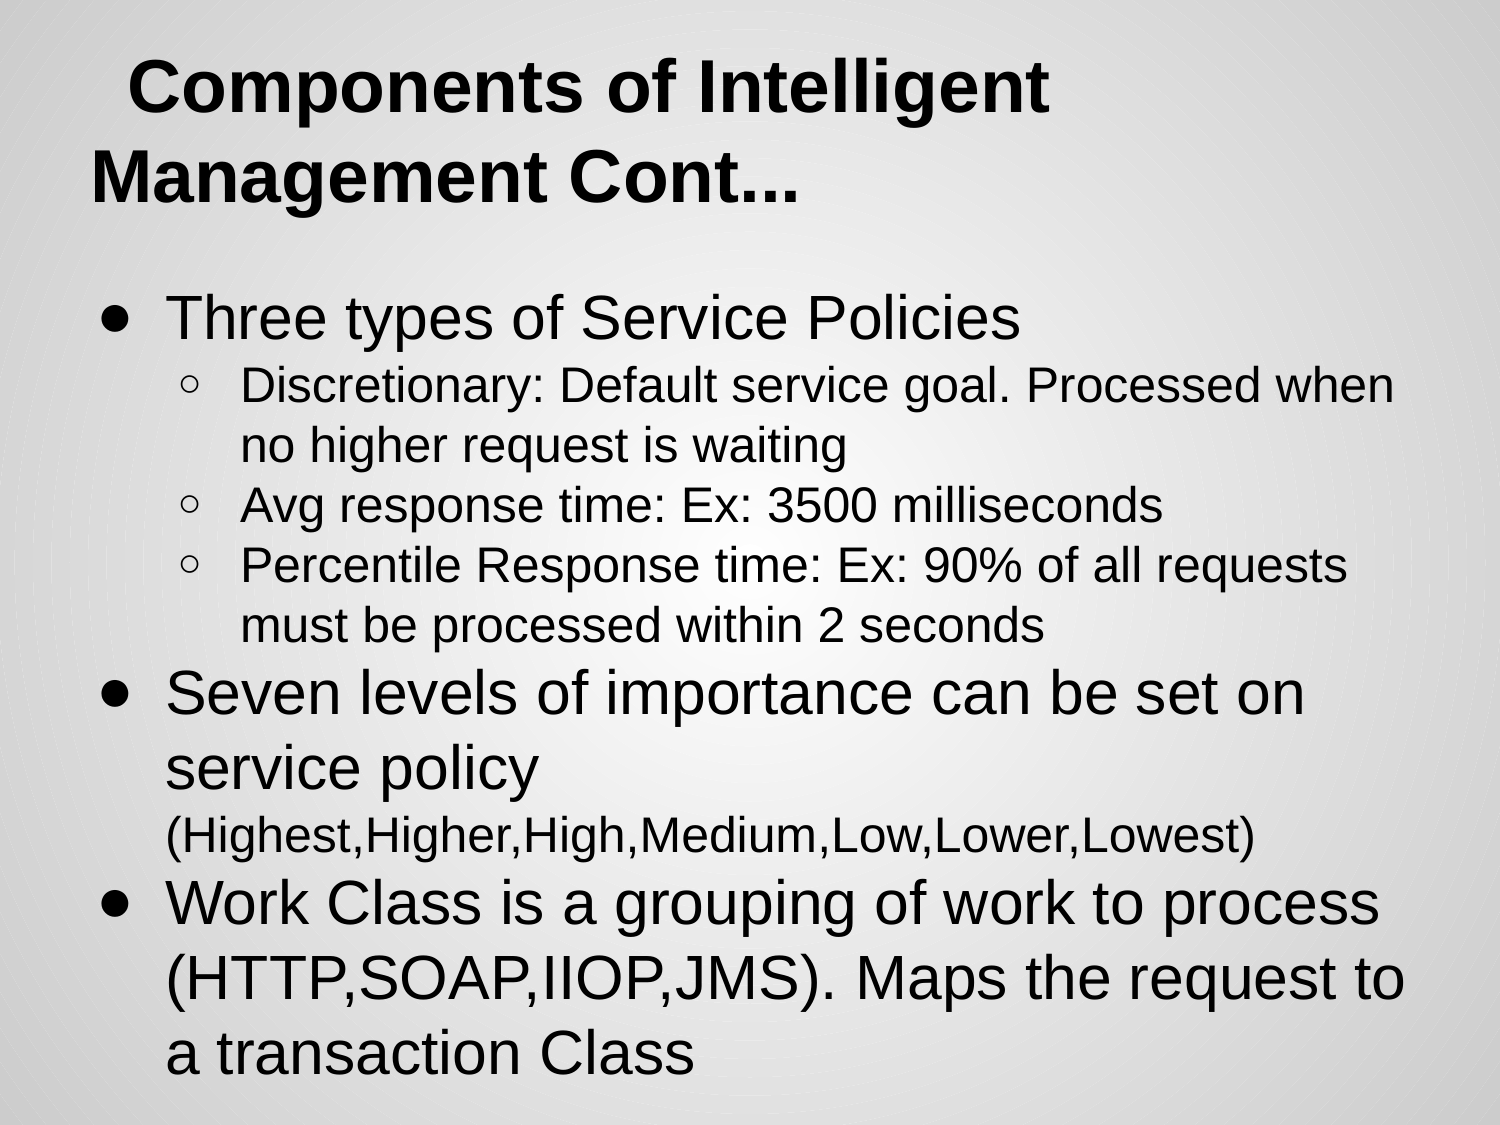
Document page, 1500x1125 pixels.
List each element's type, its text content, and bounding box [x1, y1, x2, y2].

list Three types of Service Policies Discretionary: Default service goal. Processed when no higher request is waiting Avg response time: Ex: 3500 milliseconds Percentile Response time: Ex: 90% of all requests must be processed within 2 seconds Seven levels of importance can be set on service policy (Highest,Higher,High,Medium,Low,Lower,Lowest) Work Class is a grouping of work to process (HTTP,SOAP,IIOP,JMS). Maps the request to a transaction Class [75, 262, 1425, 1078]
title Components of Intelligent Management Cont... [75, 45, 1425, 233]
